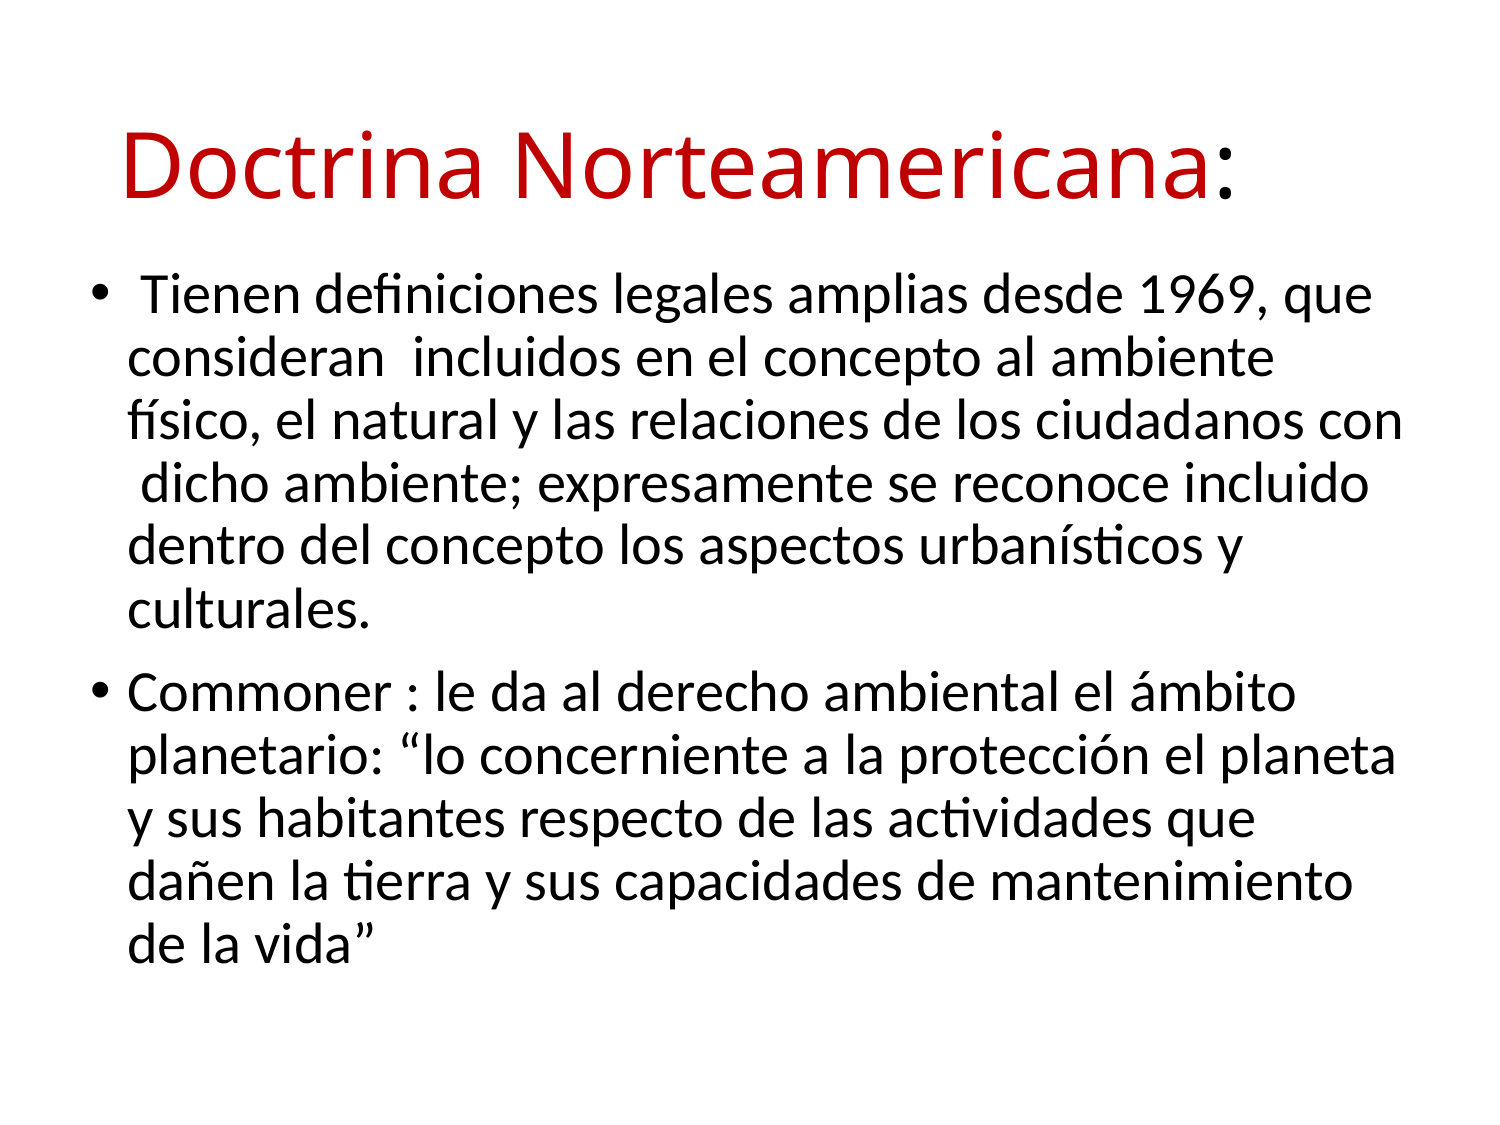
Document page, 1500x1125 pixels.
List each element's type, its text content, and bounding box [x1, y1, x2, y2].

list Tienen definiciones legales amplias desde 1969, que consideran incluidos en el concepto al ambiente físico, el natural y las relaciones de los ciudadanos con dicho ambiente; expresamente se reconoce incluido dentro del concepto los aspectos urbanísticos y culturales. Commoner : le da al derecho ambiental el ámbito planetario: “lo concerniente a la protección el planeta y sus habitantes respecto de las actividades que dañen la tierra y sus capacidades de mantenimiento de la vida” [75, 255, 1425, 998]
title Doctrina Norteamericana: [103, 59, 1397, 255]
